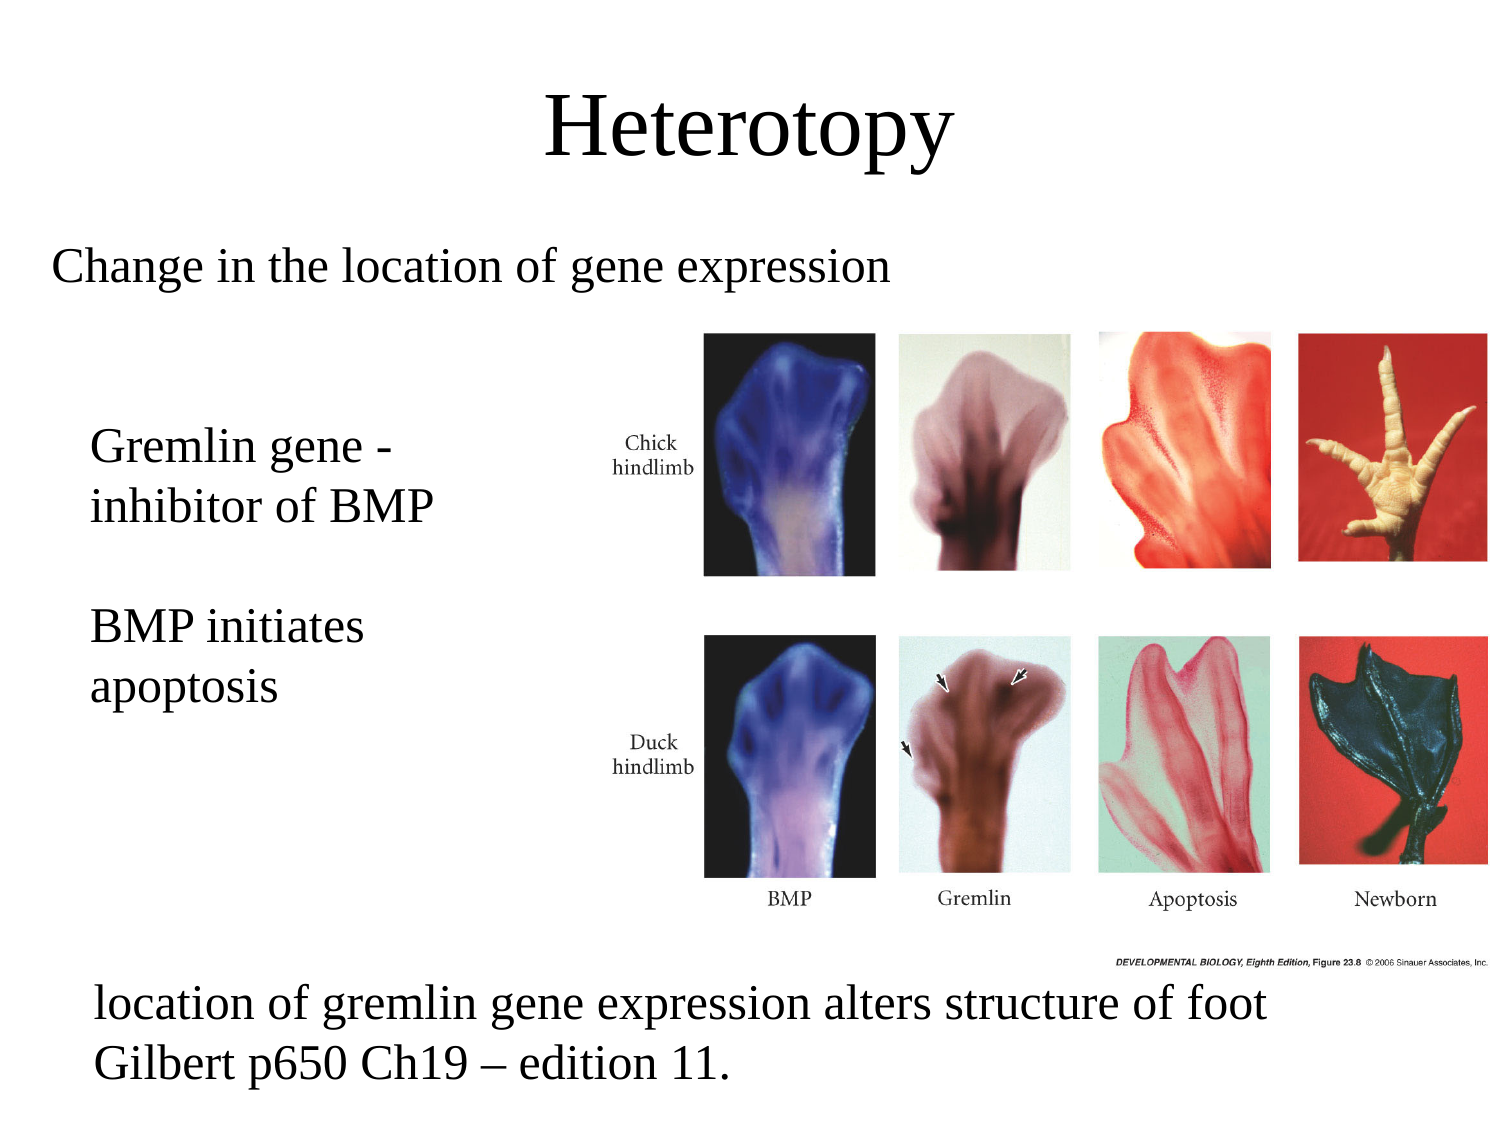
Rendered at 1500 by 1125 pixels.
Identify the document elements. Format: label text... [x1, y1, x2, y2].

picture [599, 299, 1500, 976]
text_box Gremlin gene - inhibitor of BMP BMP initiates apoptosis [74, 405, 515, 720]
text_box Change in the location of gene expression [36, 224, 907, 300]
title Heterotopy [112, 24, 1388, 213]
text_box location of gremlin gene expression alters structure of foot Gilbert p650 Ch19 – edition 11. [78, 962, 1284, 1098]
